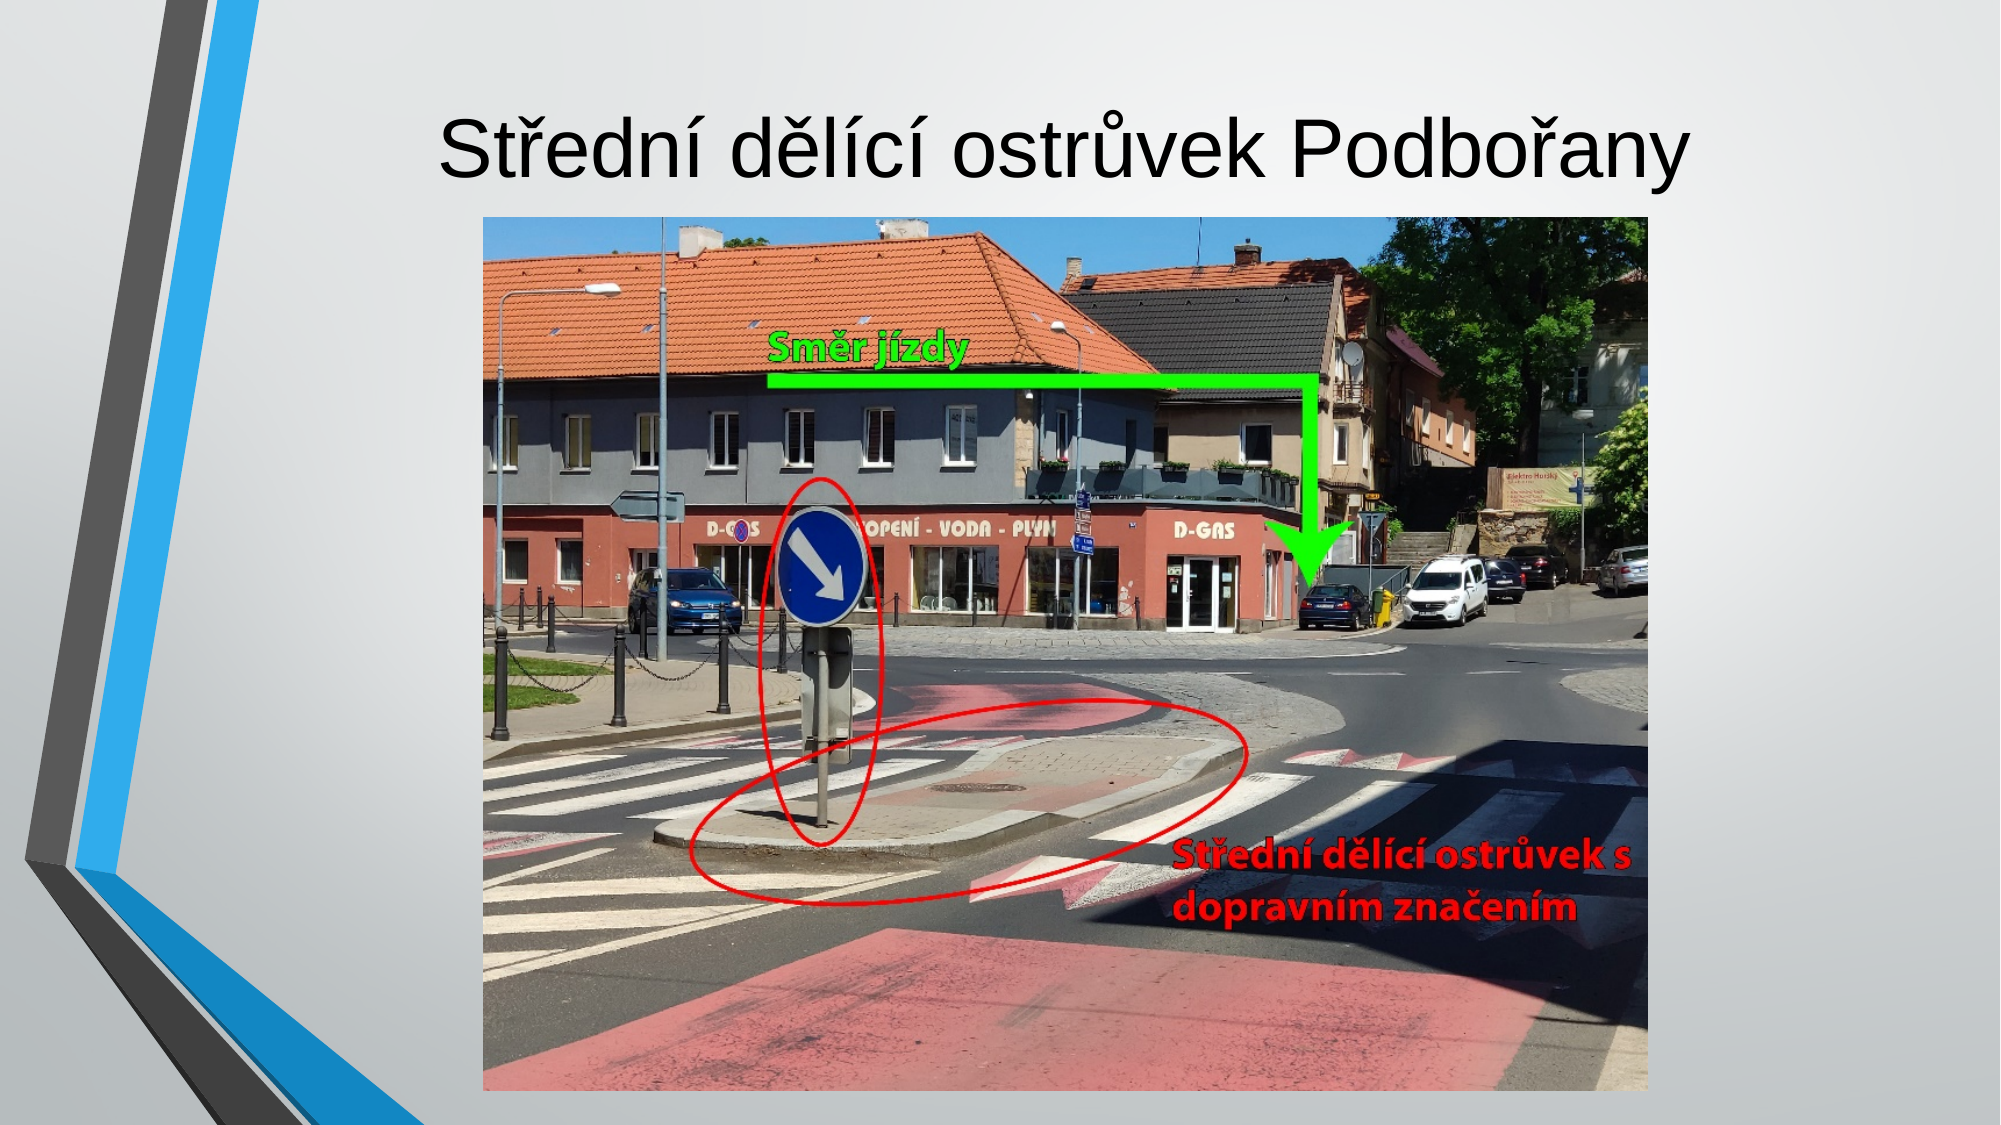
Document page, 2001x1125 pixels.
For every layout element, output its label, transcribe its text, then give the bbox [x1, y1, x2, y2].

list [482, 216, 1648, 1091]
title Střední dělící ostrůvek Podbořany [243, 0, 1887, 288]
